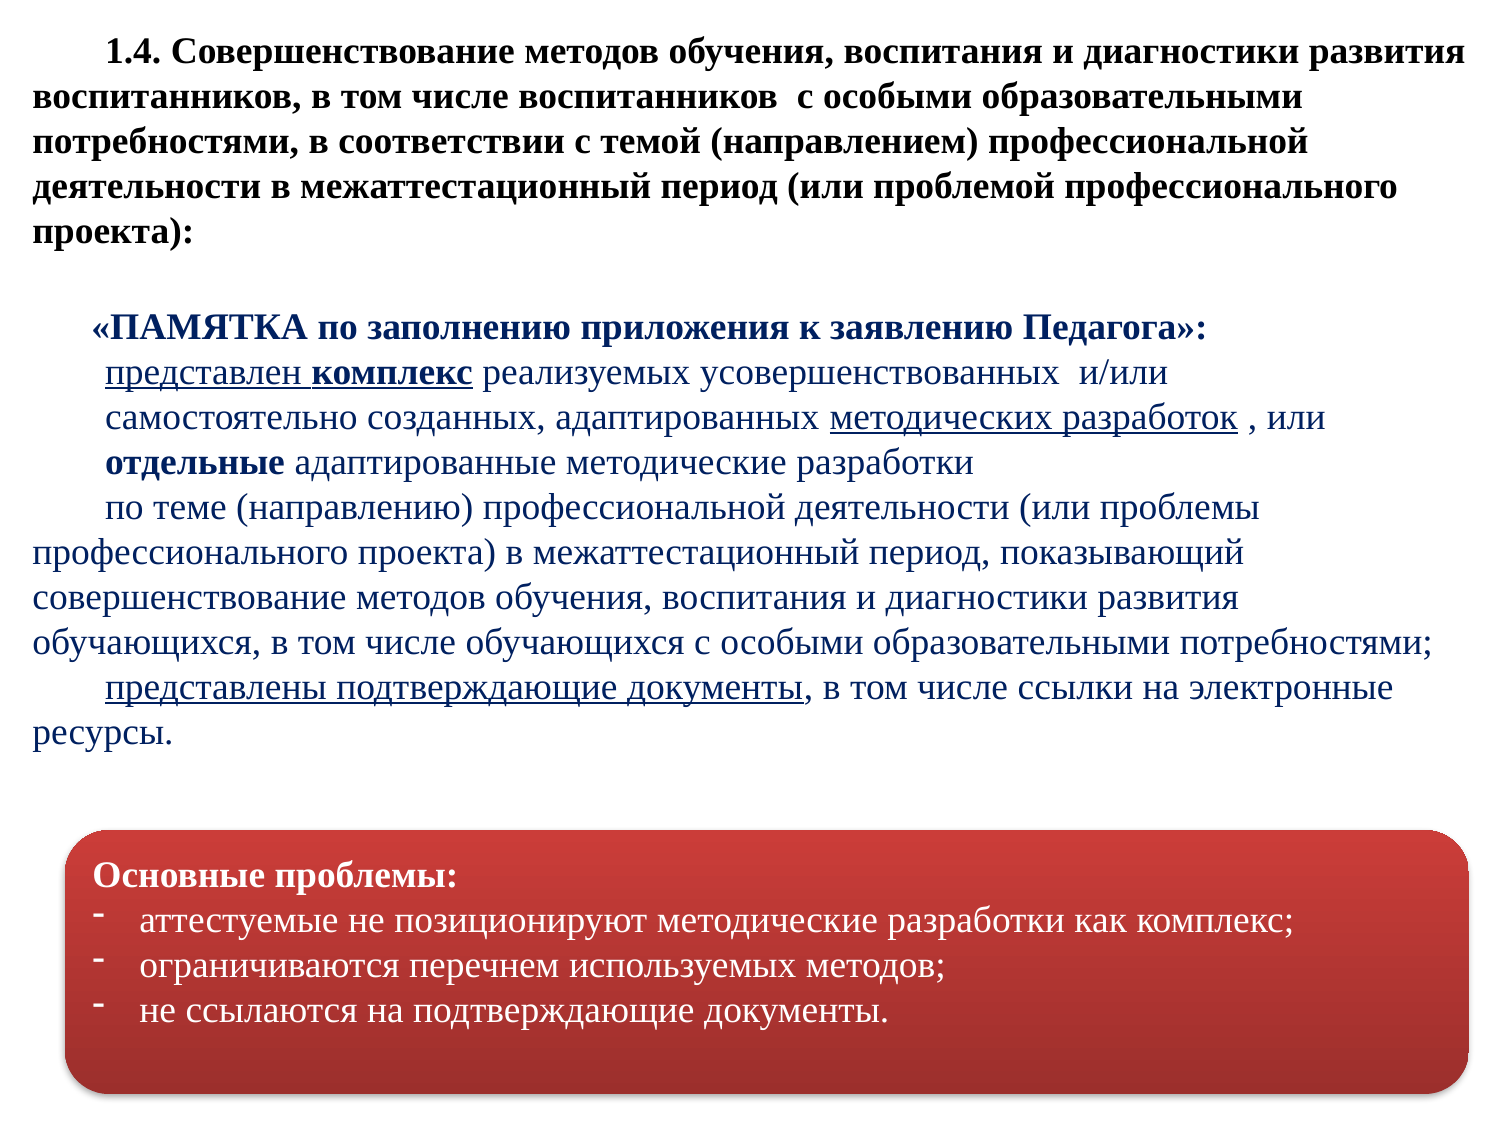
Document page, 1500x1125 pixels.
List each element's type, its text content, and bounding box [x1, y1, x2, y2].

text_box Основные проблемы: аттестуемые не позиционируют методические разработки как комплекс; ограничиваются перечнем используемых методов; не ссылаются на подтверждающие документы. [64, 830, 1469, 1095]
text_box 1.4. Совершенствование методов обучения, воспитания и диагностики развития воспитанников, в том числе воспитанников с особыми образовательными потребностями, в соответствии с темой (направлением) профессиональной деятельности в межаттестационный период (или проблемой профессионального проекта): «ПАМЯТКА по заполнению приложения к заявлению Педагога»: представлен комплекс реализуемых усовершенствованных и/или самостоятельно созданных, адаптированных методических разработок , или отдельные адаптированные методические разработки по теме (направлению) профессиональной деятельности (или проблемы профессионального проекта) в межаттестационный период, показывающий совершенствование методов обучения, воспитания и диагностики развития обучающихся, в том числе обучающихся с особыми образовательными потребностями; представлены подтверждающие документы, в том числе ссылки на электронные ресурсы. [17, 18, 1483, 760]
